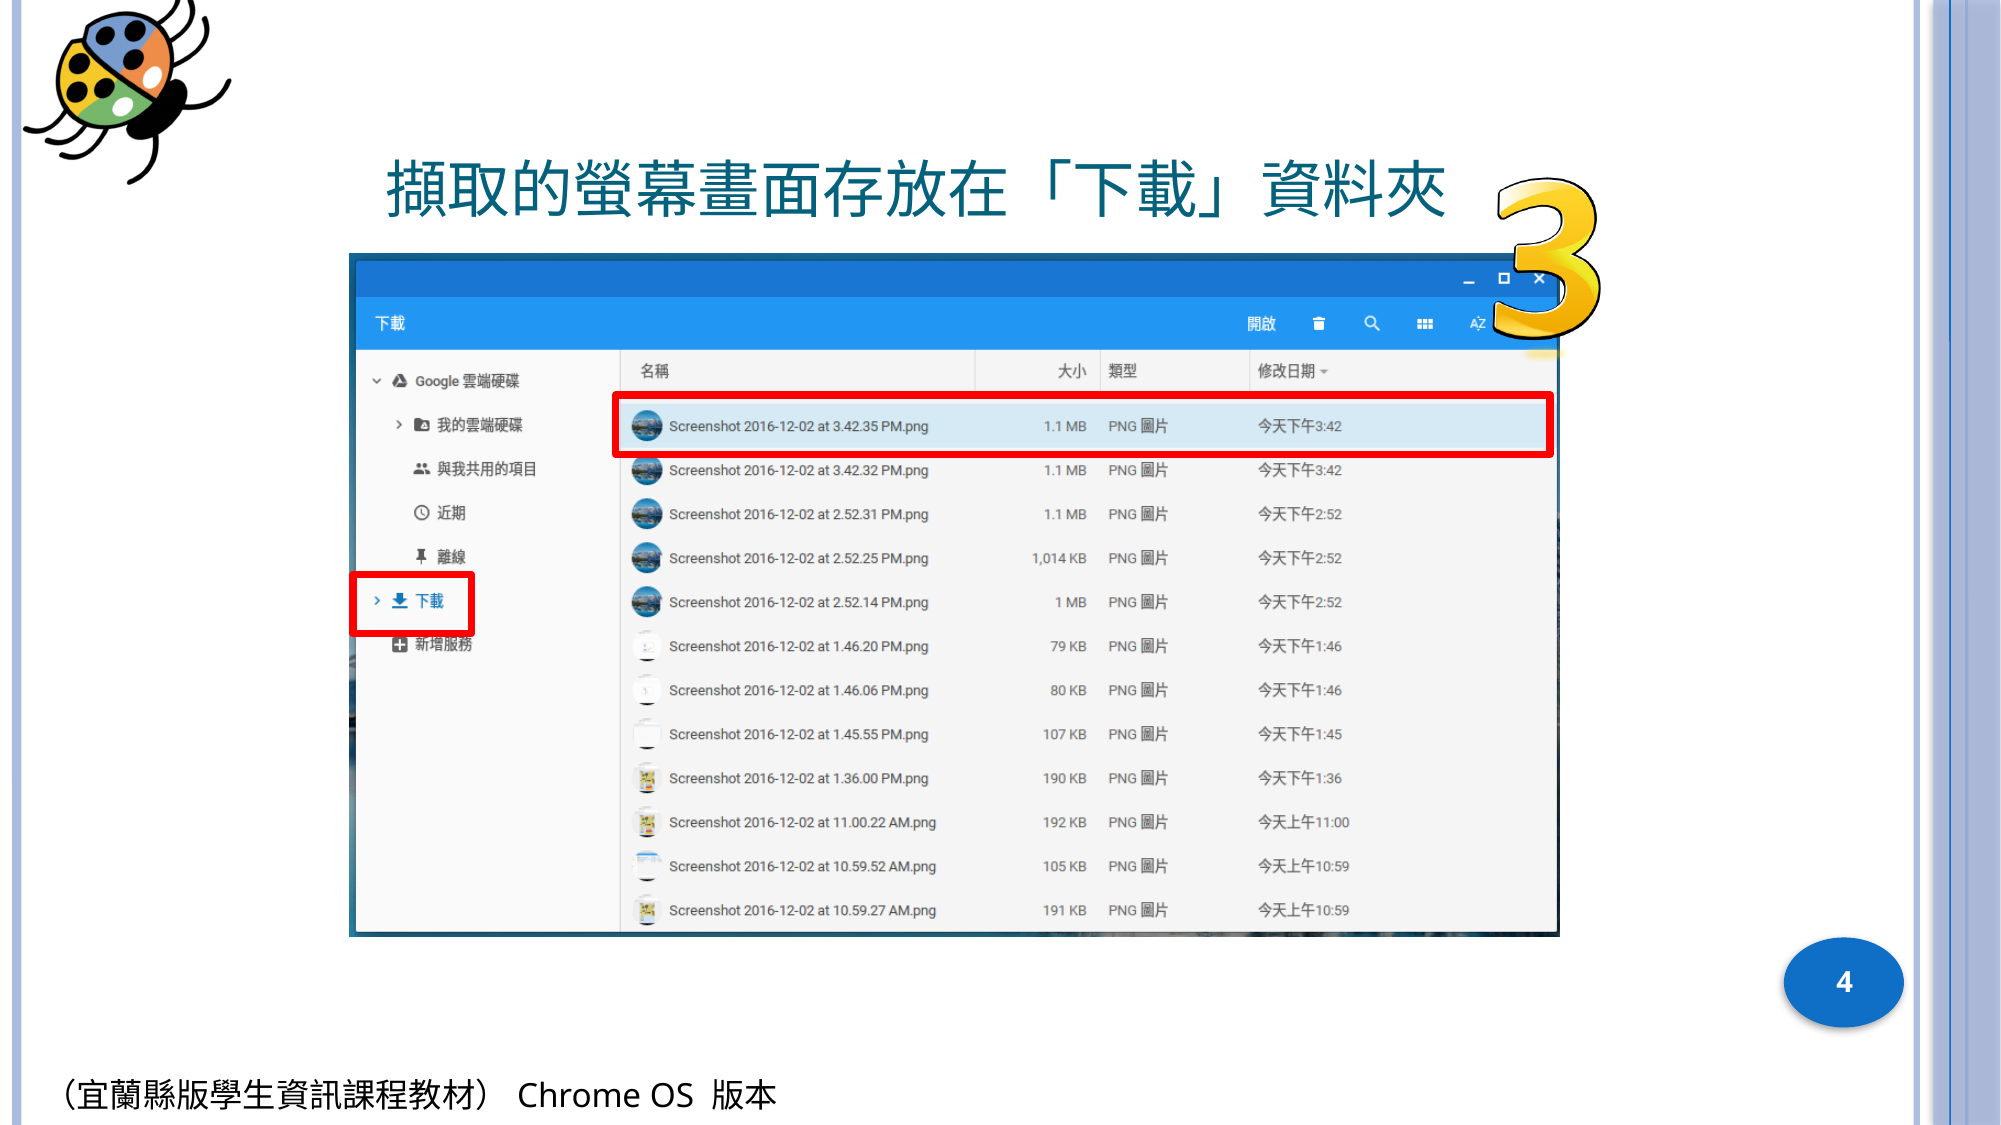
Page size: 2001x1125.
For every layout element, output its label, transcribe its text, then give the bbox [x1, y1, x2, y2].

slide_number 4 [1777, 940, 1912, 1027]
title 擷取的螢幕畫面存放在「下載」資料夾 [99, 45, 1734, 233]
picture [2, 0, 240, 205]
picture [348, 176, 1602, 938]
